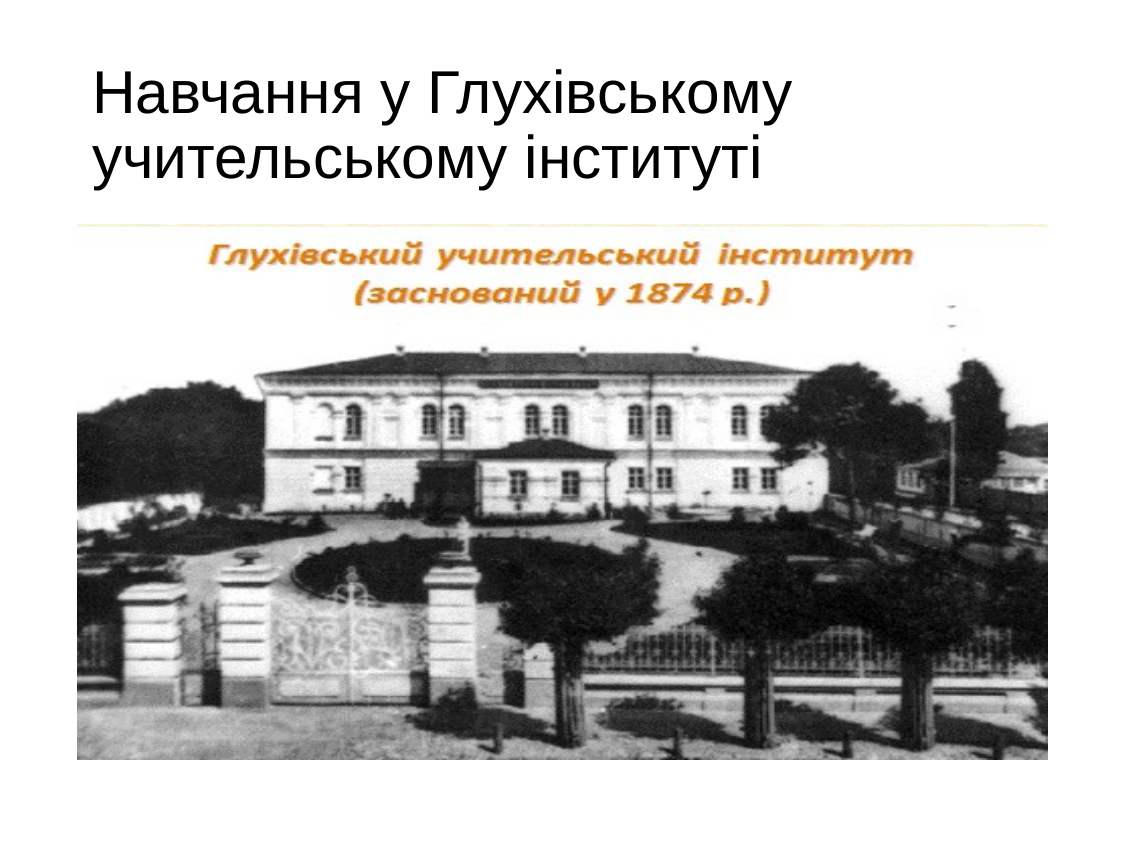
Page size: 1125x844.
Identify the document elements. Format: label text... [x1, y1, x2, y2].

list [77, 224, 1048, 760]
title Навчання у Глухівському учительському інституті [77, 44, 1048, 209]
